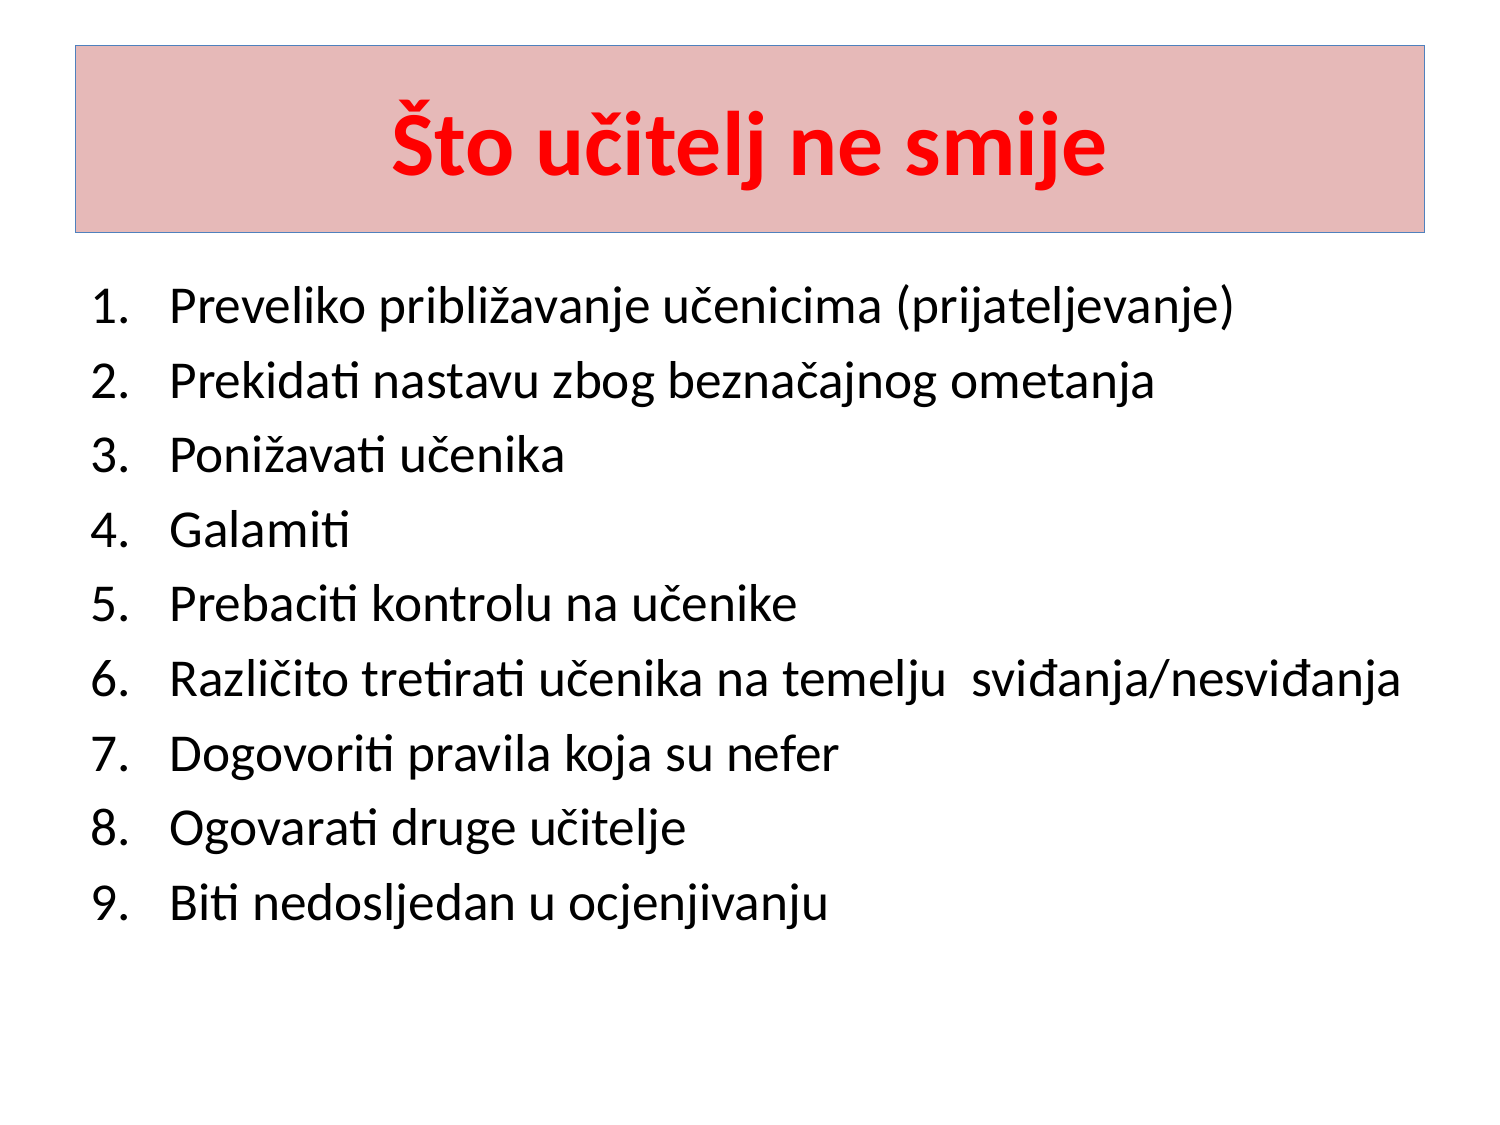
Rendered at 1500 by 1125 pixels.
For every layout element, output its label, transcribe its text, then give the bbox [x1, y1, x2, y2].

list Preveliko približavanje učenicima (prijateljevanje) Prekidati nastavu zbog beznačajnog ometanja Ponižavati učenika Galamiti Prebaciti kontrolu na učenike Različito tretirati učenika na temelju sviđanja/nesviđanja Dogovoriti pravila koja su nefer Ogovarati druge učitelje Biti nedosljedan u ocjenjivanju [75, 262, 1425, 1005]
title Što učitelj ne smije [75, 45, 1425, 233]
